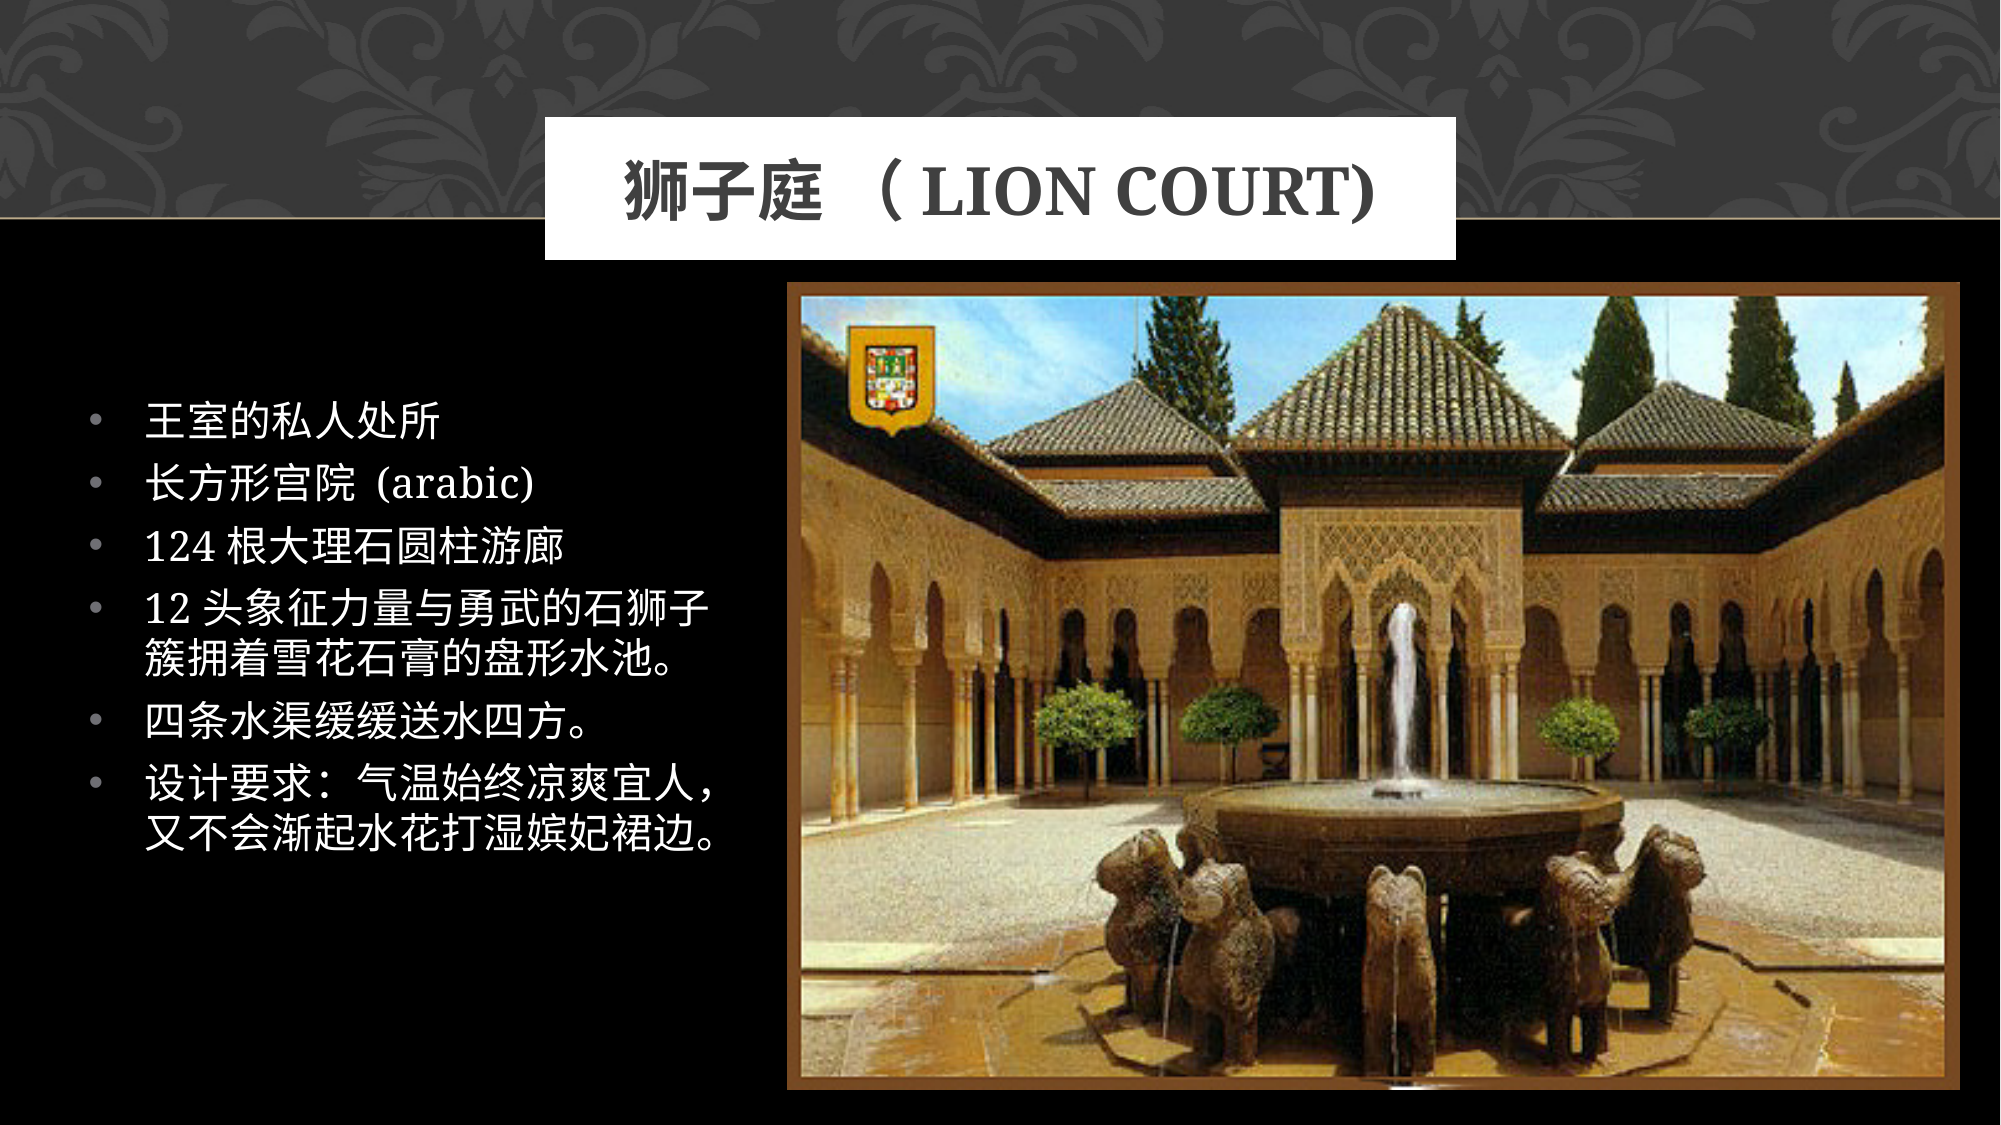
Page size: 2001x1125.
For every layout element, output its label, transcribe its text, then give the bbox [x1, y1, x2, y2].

list 王室的私人处所 长方形宫院 (arabic) 124根大理石圆柱游廊 12头象征力量与勇武的石狮子簇拥着雪花石膏的盘形水池。 四条水渠缓缓送水四方。 设计要求：气温始终凉爽宜人，又不会渐起水花打湿嫔妃裙边。 [73, 386, 766, 1056]
picture [786, 281, 1960, 1091]
title 狮子庭 （Lion court) [545, 117, 1456, 260]
